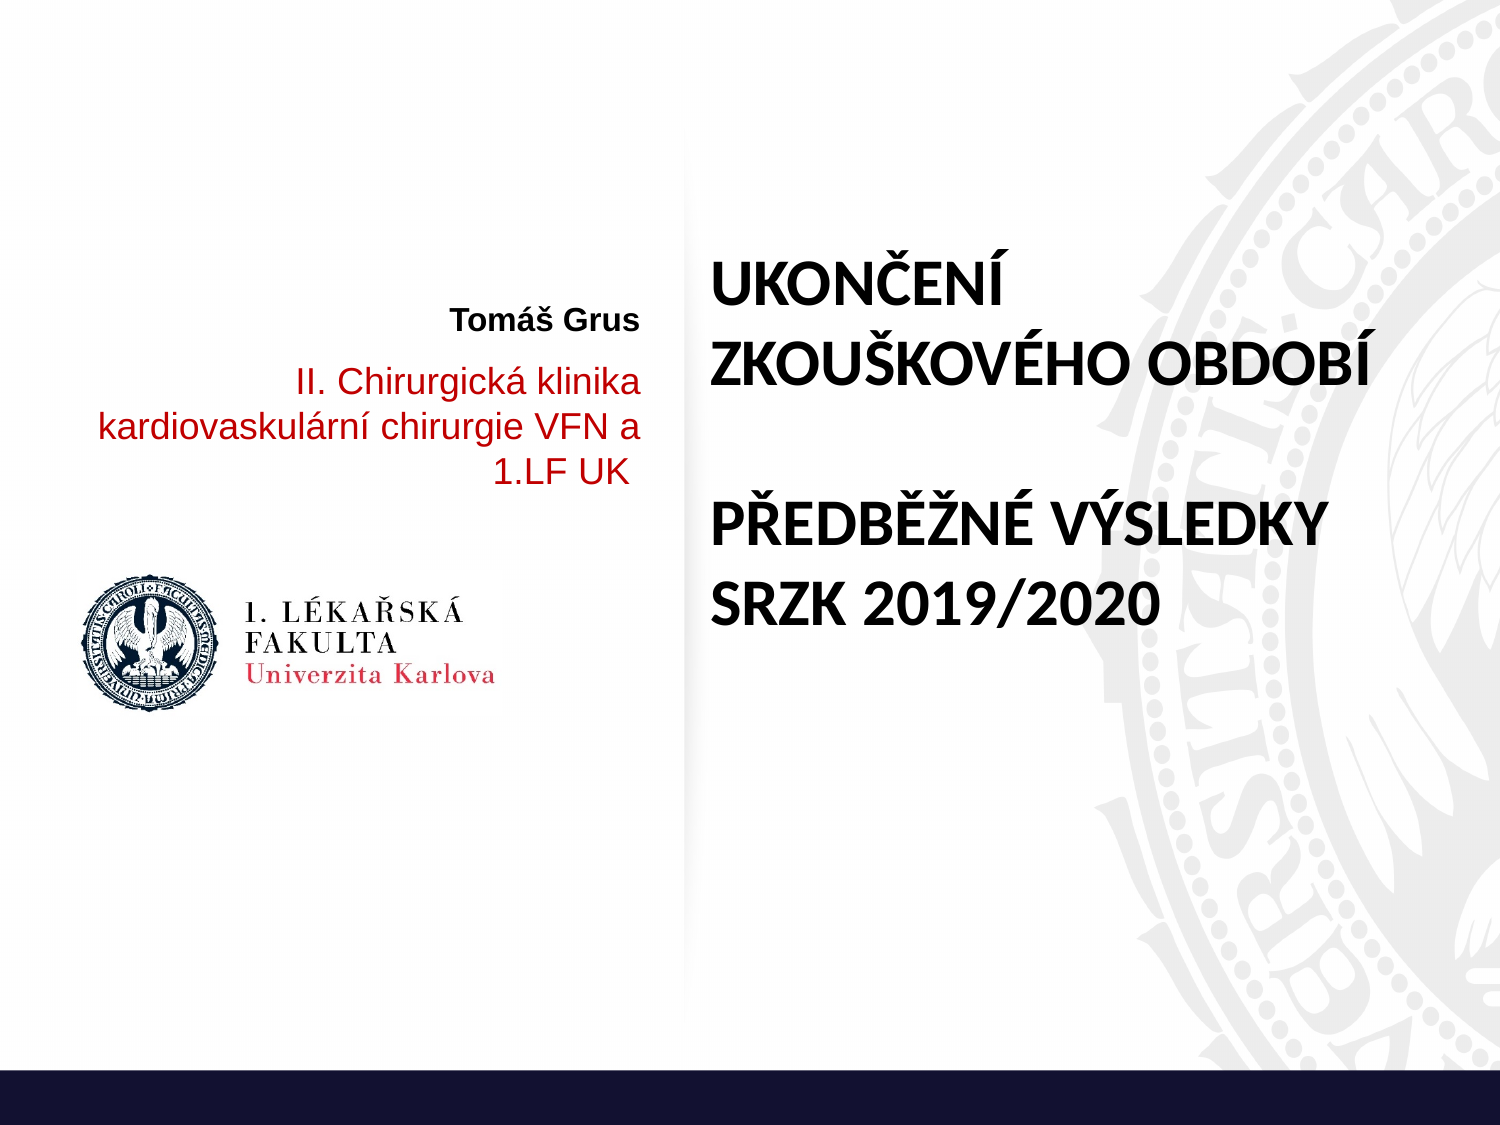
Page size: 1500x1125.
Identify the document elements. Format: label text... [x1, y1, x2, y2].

list Ukončení zkouškového období předběžné výsledky SRZk 2019/2020 [695, 231, 1404, 867]
picture [0, 0, 1500, 1070]
list II. Chirurgická klinika kardiovaskulární chirurgie VFN a 1.LF UK [76, 349, 656, 506]
list Tomáš Grus [76, 290, 656, 349]
